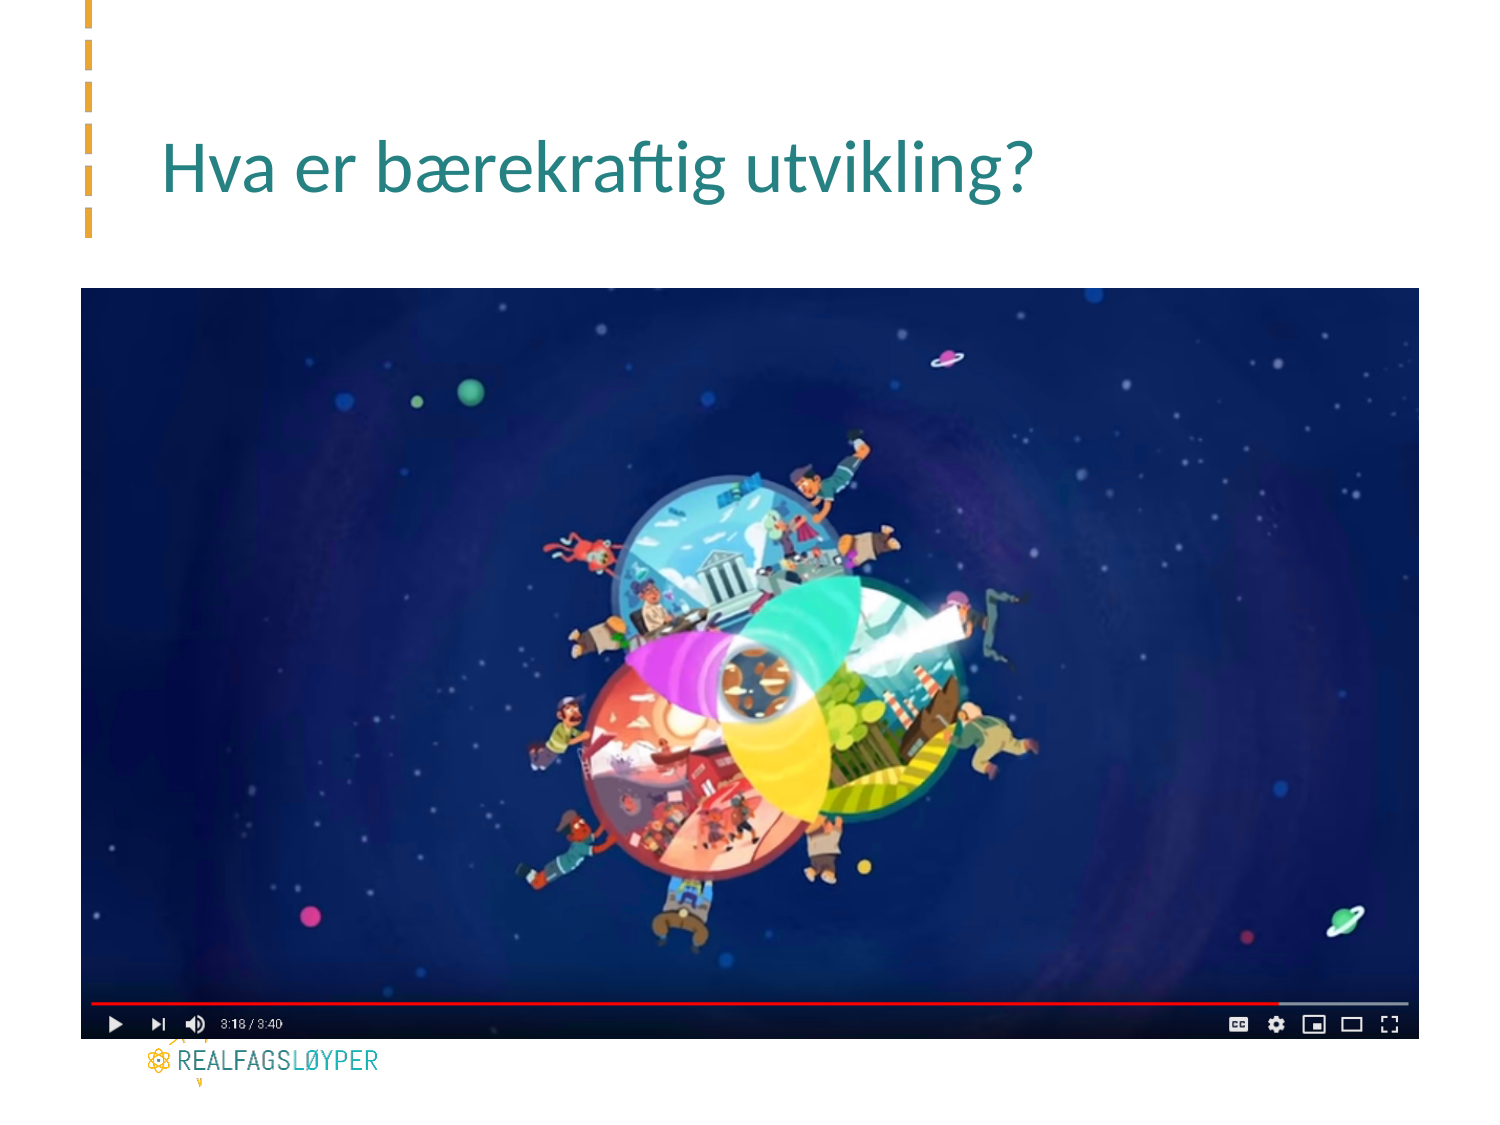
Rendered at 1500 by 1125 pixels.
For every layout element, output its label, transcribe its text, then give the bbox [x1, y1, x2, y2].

picture [85, 0, 92, 238]
picture [81, 288, 1419, 1089]
title Hva er bærekraftig utvikling? [146, 59, 1391, 278]
